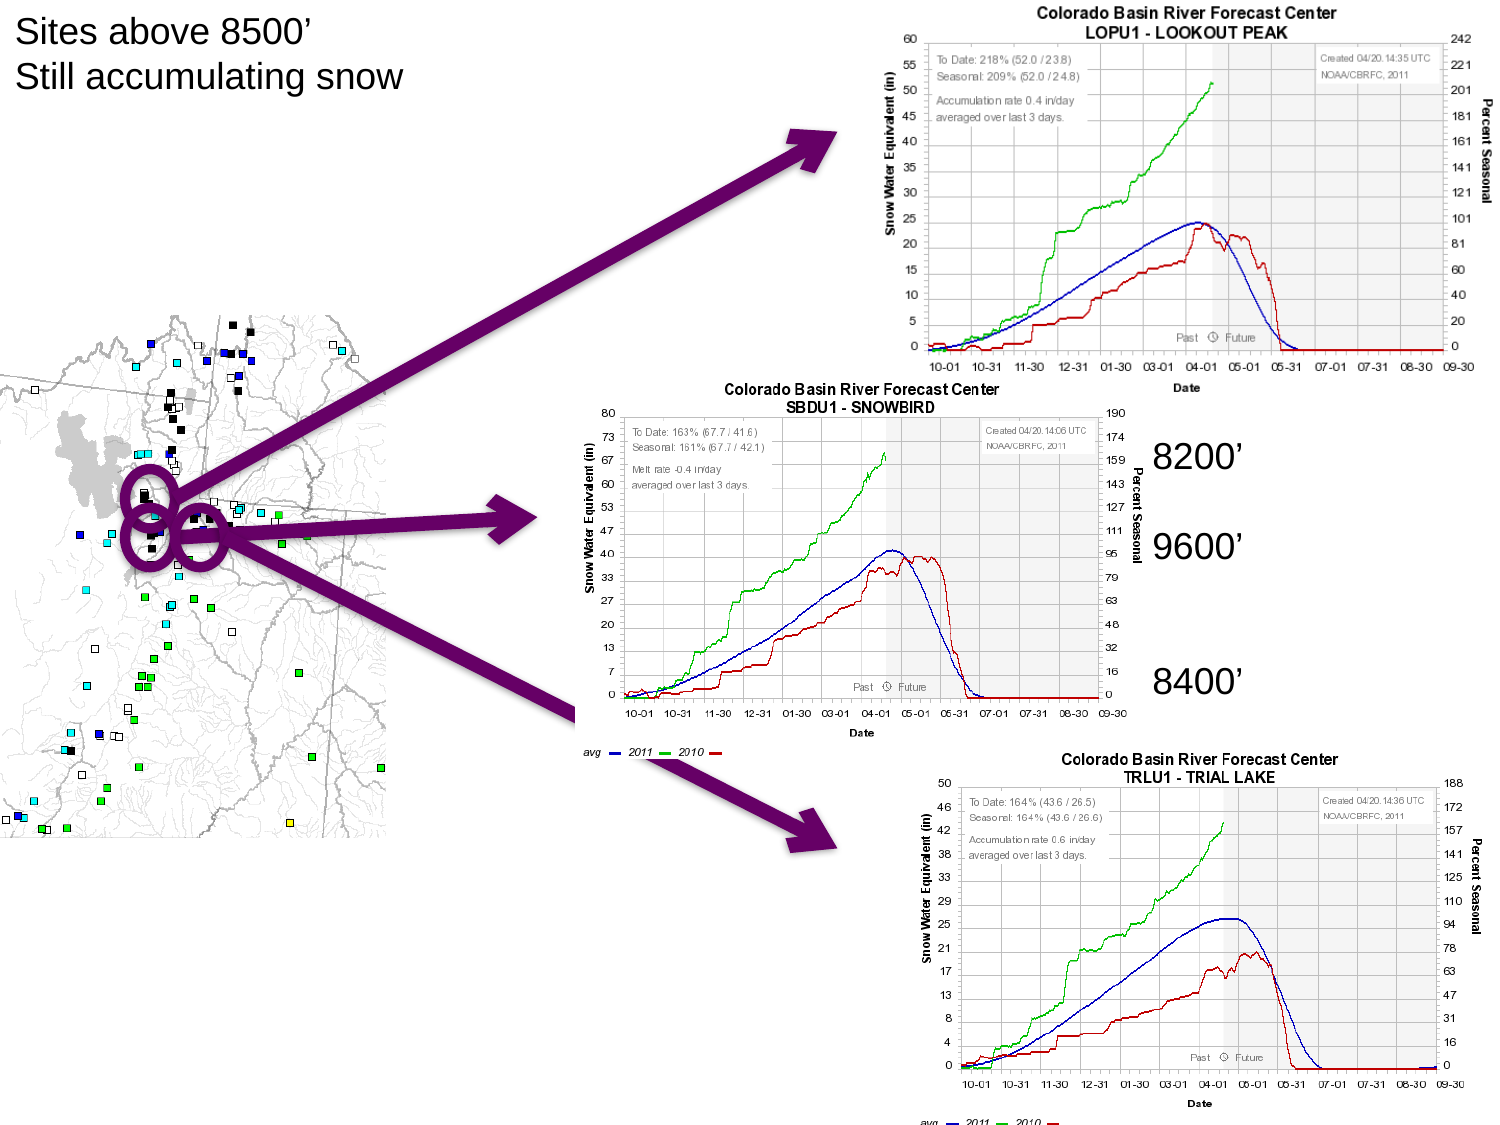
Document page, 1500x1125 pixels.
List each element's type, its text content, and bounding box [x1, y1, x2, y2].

picture [0, 314, 386, 839]
text_box 8200’ 9600’ 8400’ [1152, 424, 1500, 710]
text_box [174, 131, 838, 499]
picture [574, 0, 1500, 1125]
text_box Sites above 8500’ Still accumulating snow [0, 0, 550, 105]
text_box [224, 537, 838, 849]
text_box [174, 516, 538, 538]
